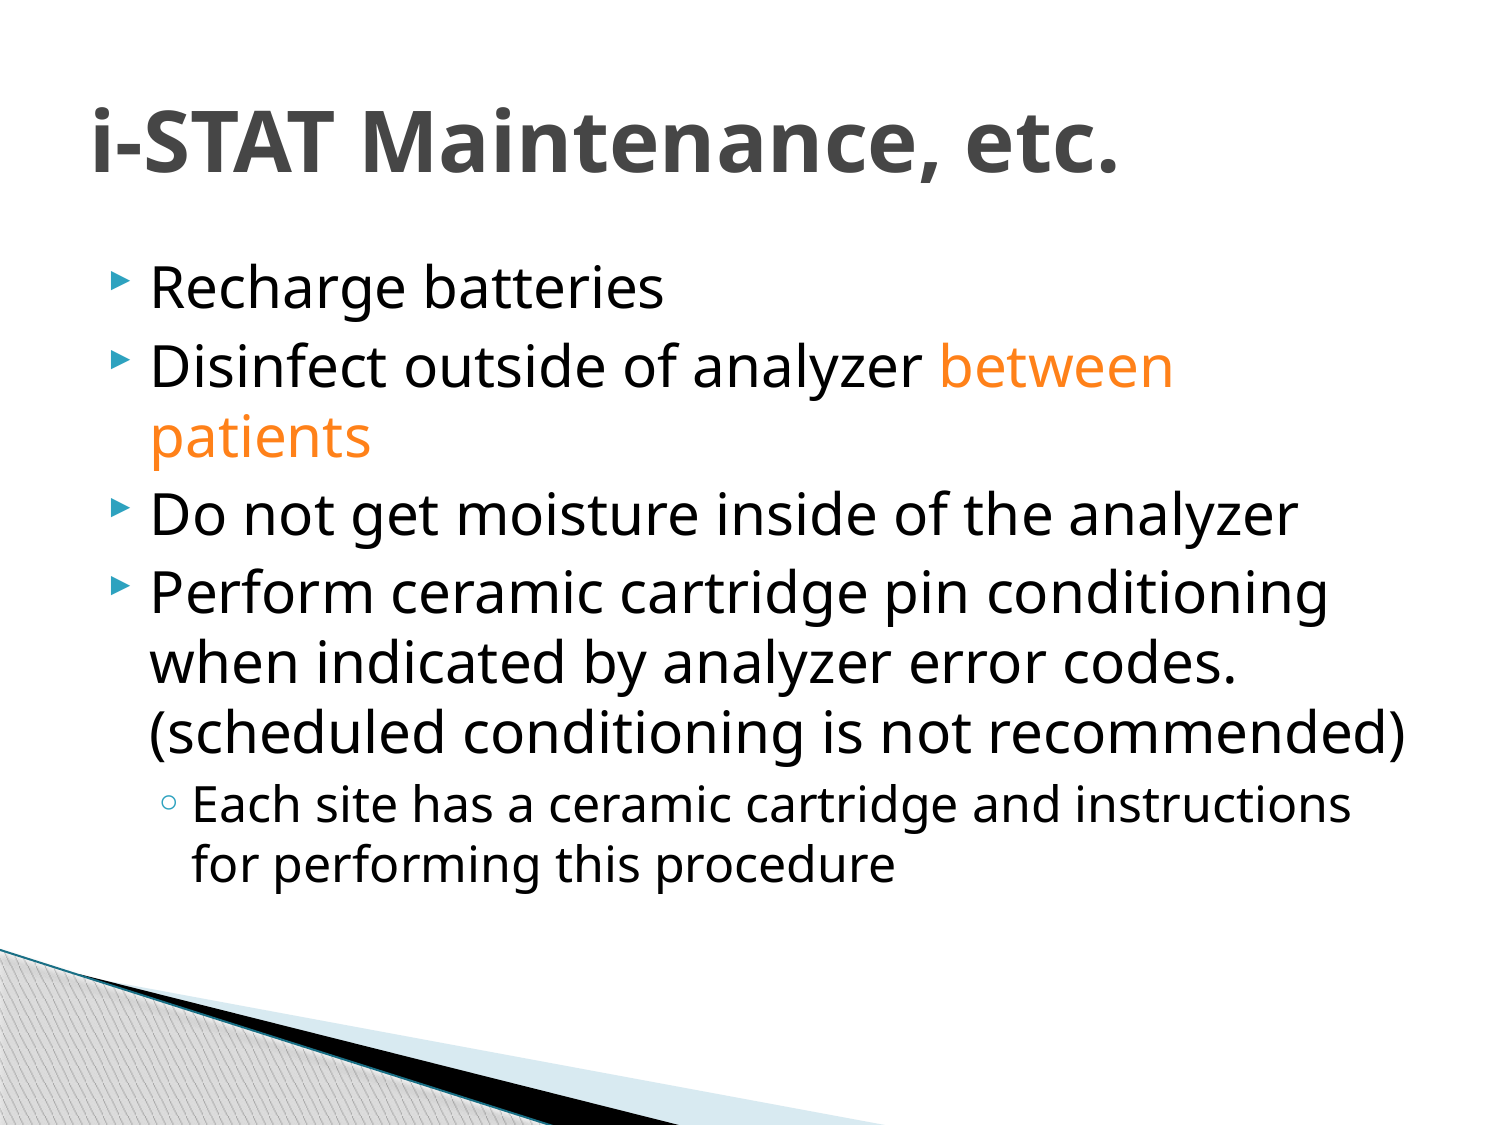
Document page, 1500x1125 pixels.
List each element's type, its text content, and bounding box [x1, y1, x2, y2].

title i-STAT Maintenance, etc. [75, 45, 1425, 233]
list Recharge batteries Disinfect outside of analyzer between patients Do not get moisture inside of the analyzer Perform ceramic cartridge pin conditioning when indicated by analyzer error codes. (scheduled conditioning is not recommended) Each site has a ceramic cartridge and instructions for performing this procedure [75, 243, 1425, 986]
